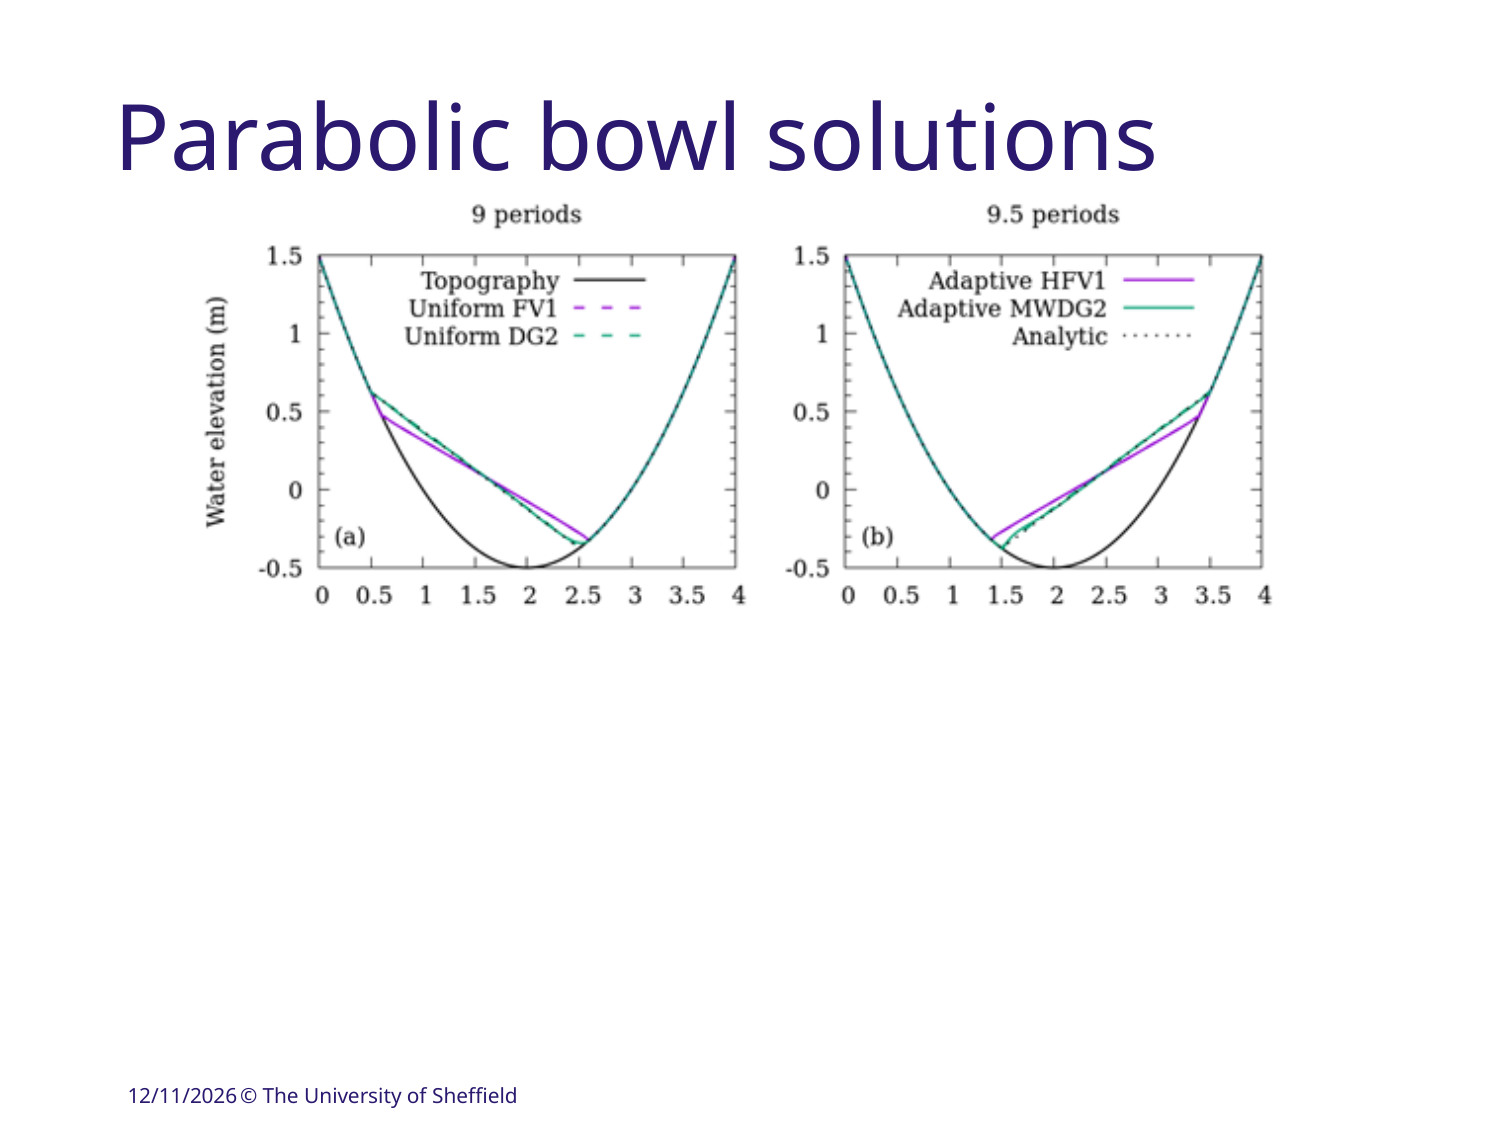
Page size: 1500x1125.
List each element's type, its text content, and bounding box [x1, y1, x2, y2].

title Parabolic bowl solutions [99, 90, 1450, 215]
picture [187, 191, 1294, 646]
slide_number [112, 1074, 224, 1125]
footer © The University of Sheffield [224, 1074, 1076, 1125]
